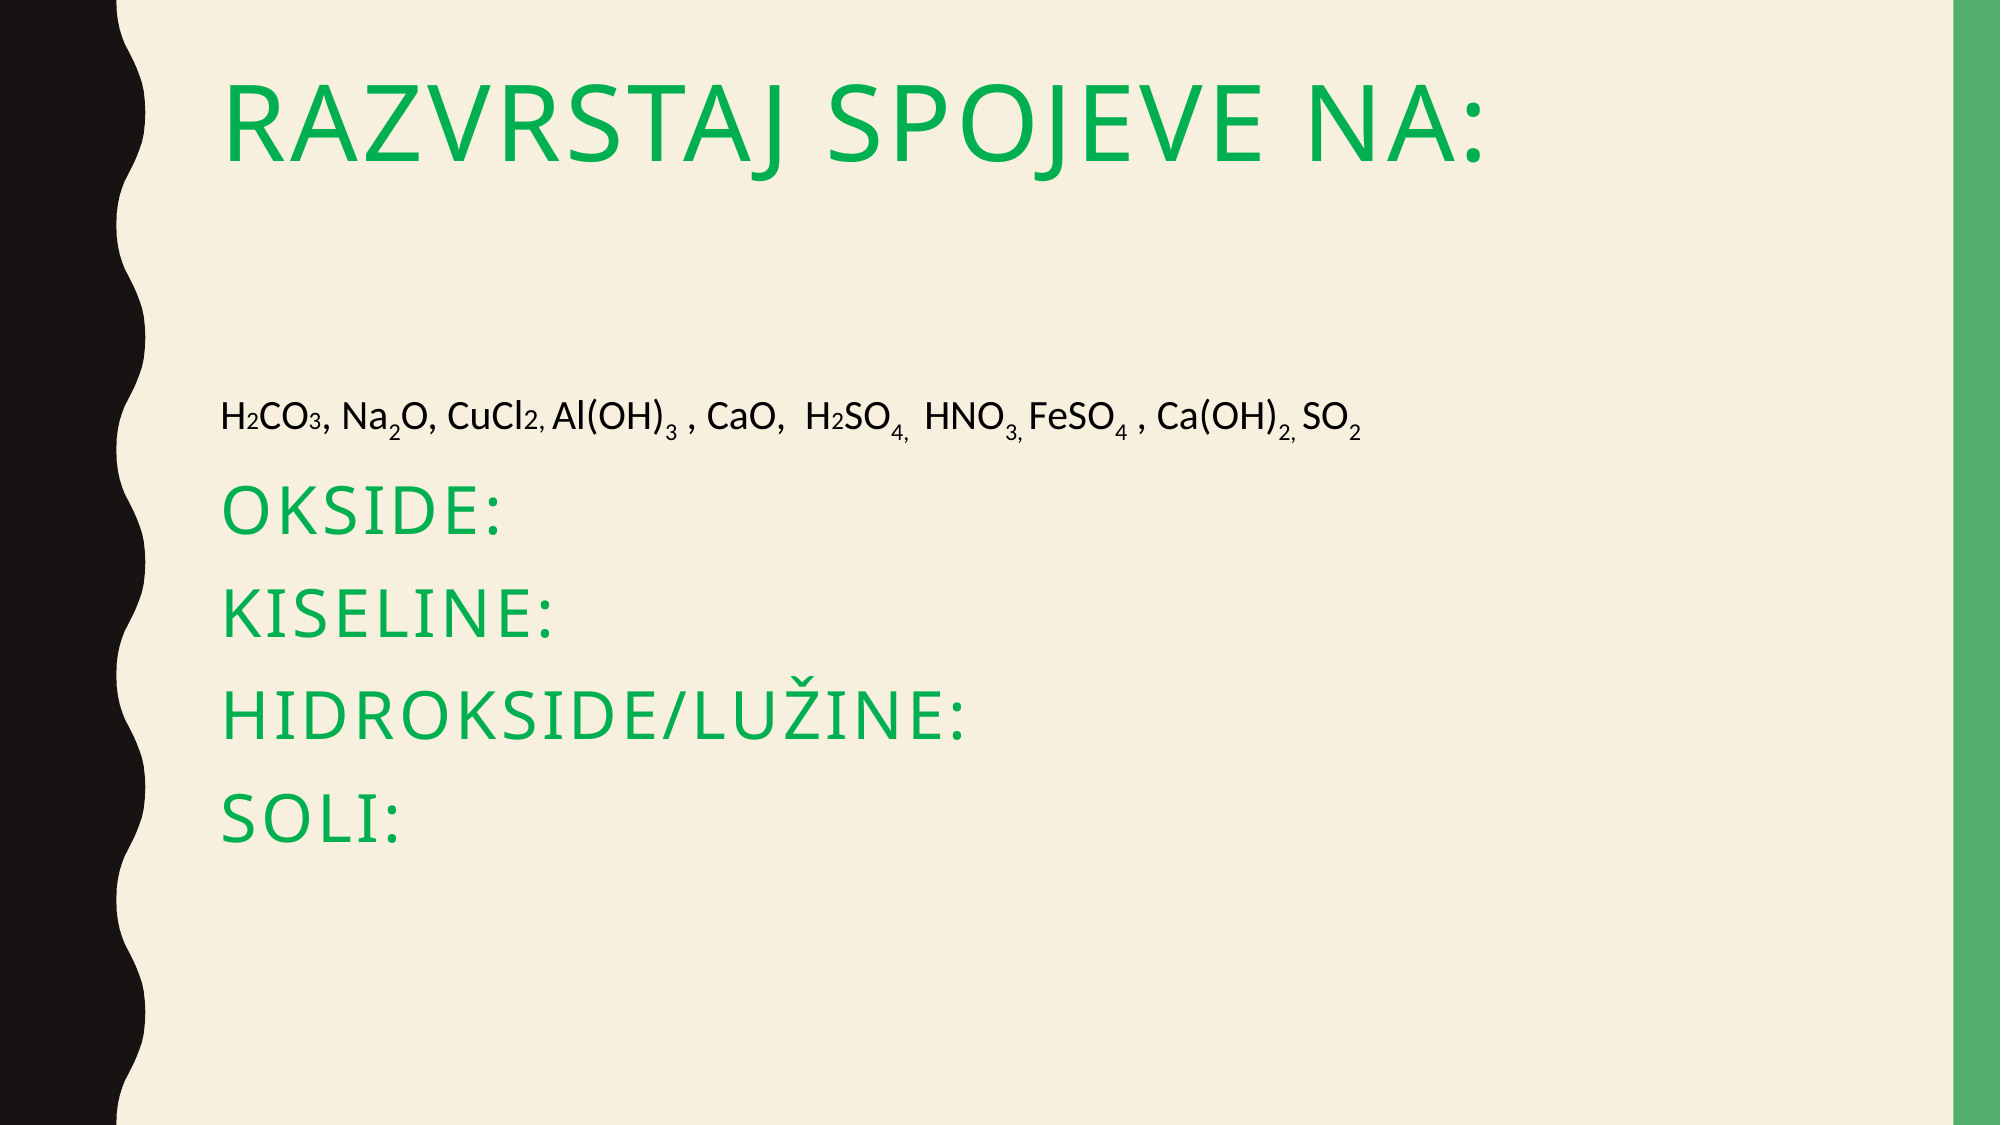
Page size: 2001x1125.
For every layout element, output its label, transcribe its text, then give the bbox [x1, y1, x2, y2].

list H2CO3, Na2O, CuCl2, Al(OH)3 , CaO, H2SO4, HNO3, FeSO4 , Ca(OH)2, SO2 Okside: Kiseline: Hidrokside/lužine: soli: [205, 375, 1875, 965]
title Razvrstaj spojeve na: [205, 62, 1875, 308]
